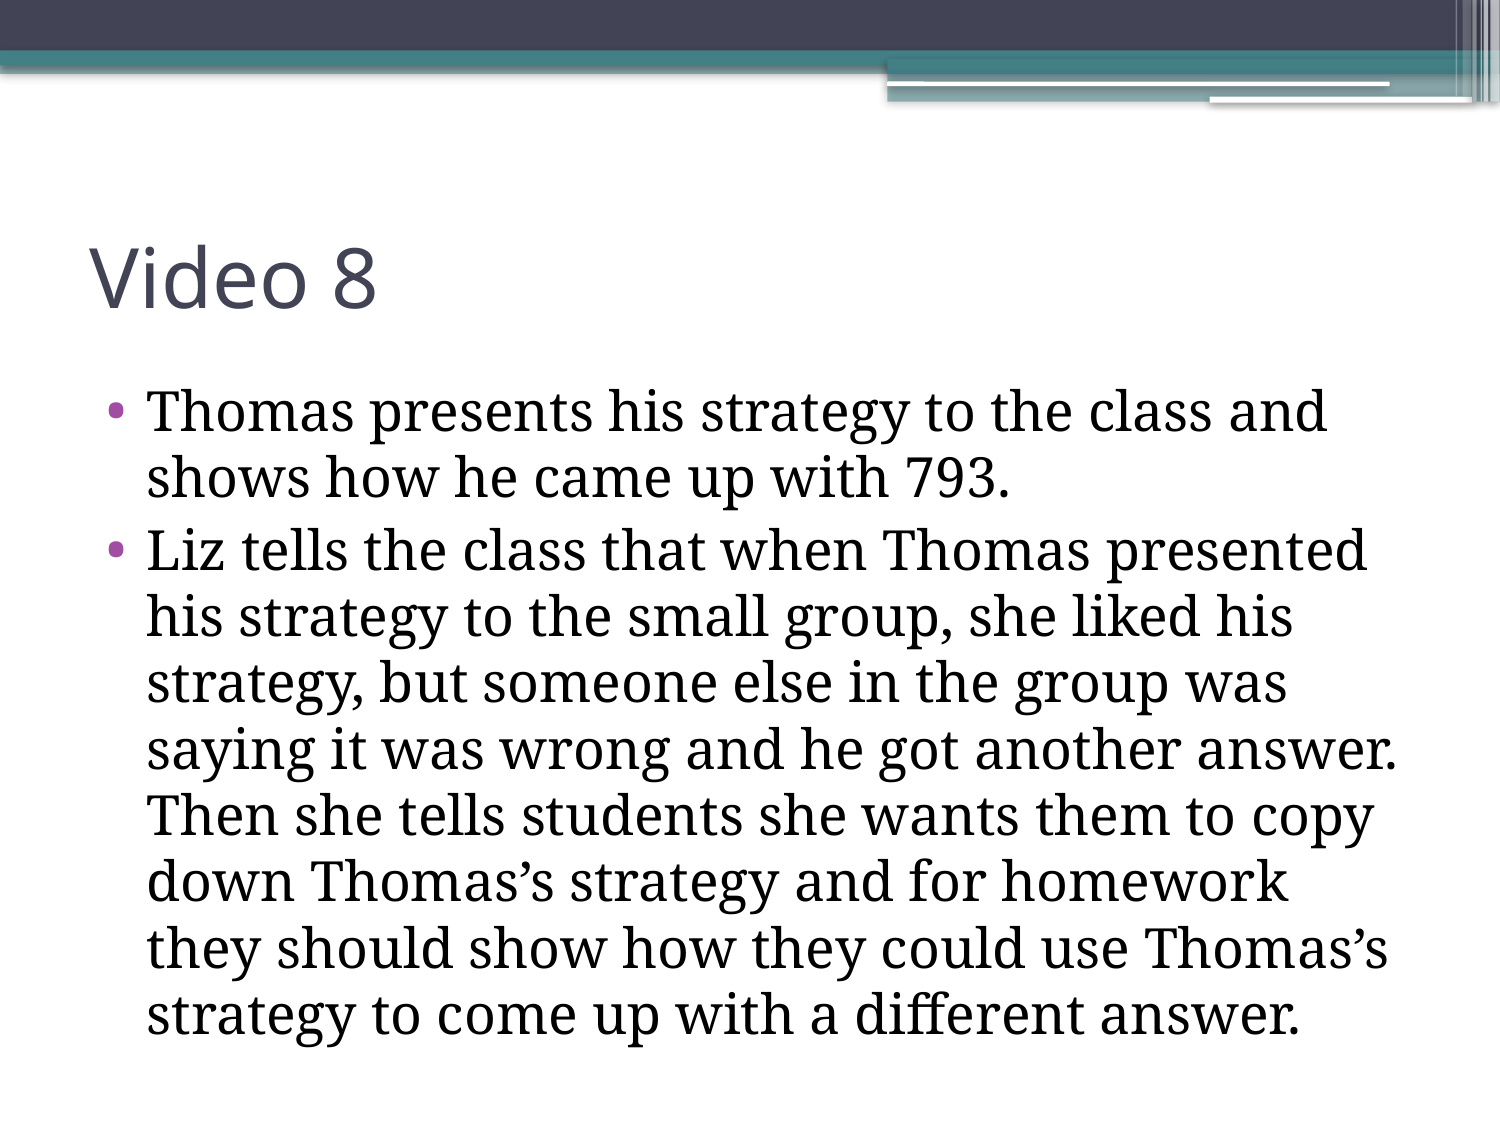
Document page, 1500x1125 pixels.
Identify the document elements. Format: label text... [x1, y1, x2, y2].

title Video 8 [75, 187, 1425, 363]
list Thomas presents his strategy to the class and shows how he came up with 793. Liz tells the class that when Thomas presented his strategy to the small group, she liked his strategy, but someone else in the group was saying it was wrong and he got another answer. Then she tells students she wants them to copy down Thomas’s strategy and for homework they should show how they could use Thomas’s strategy to come up with a different answer. [75, 368, 1425, 1079]
